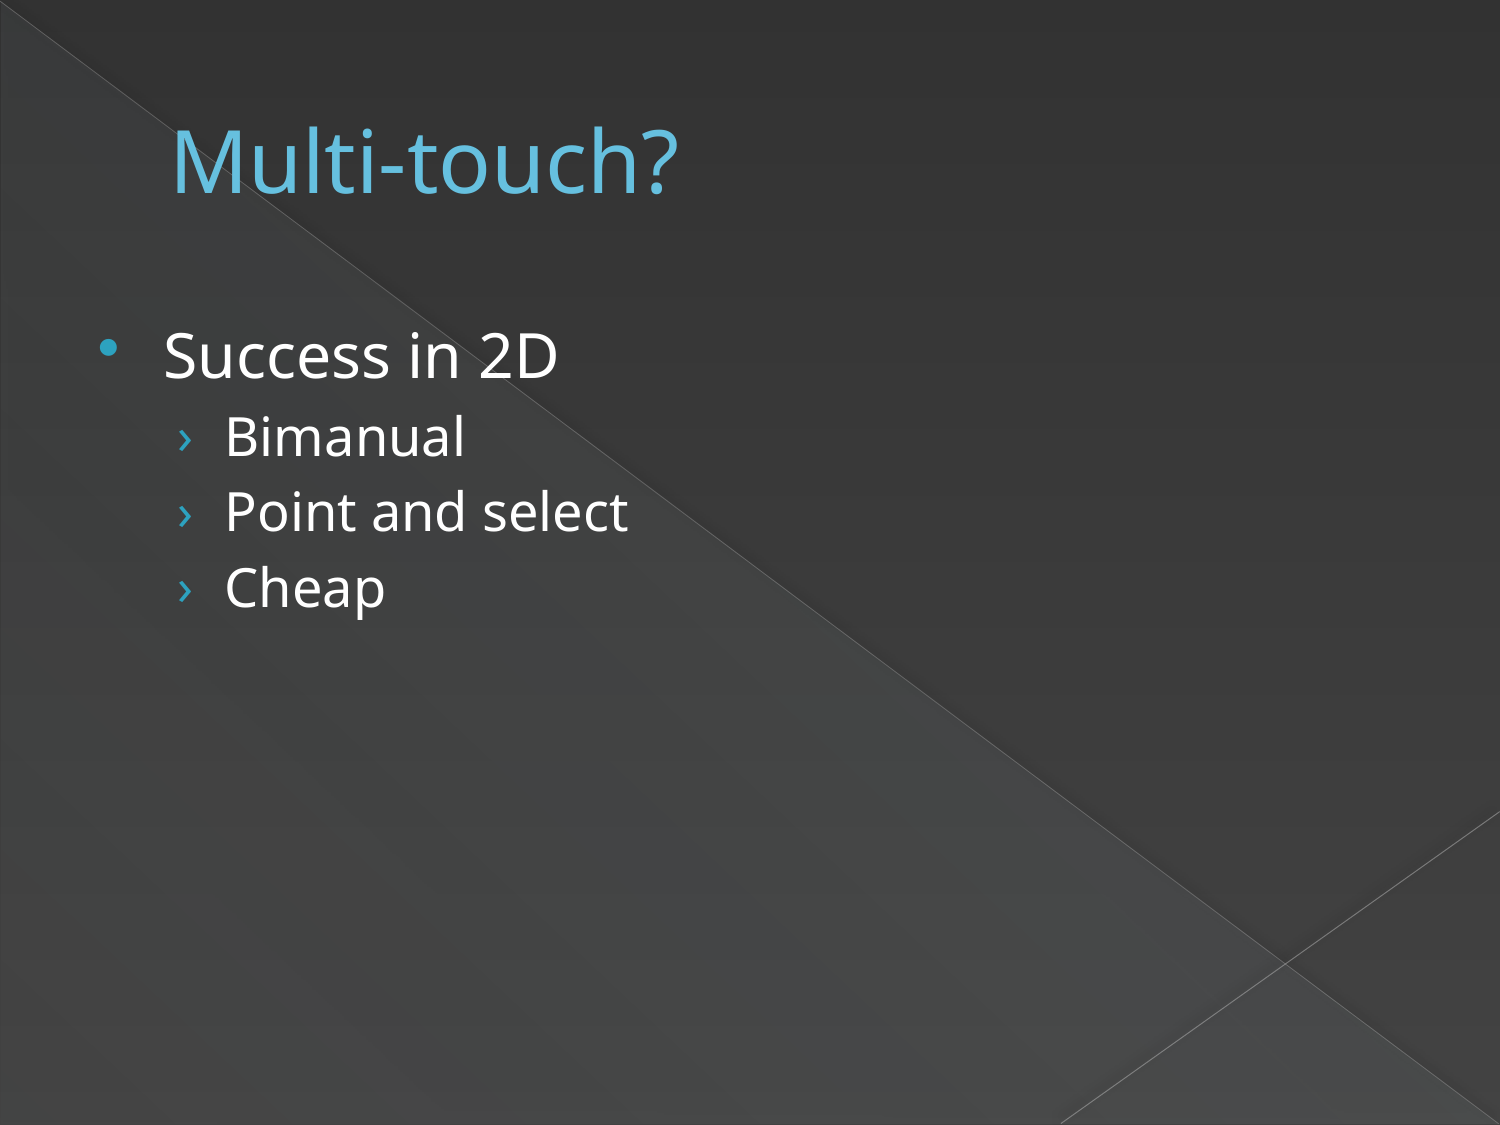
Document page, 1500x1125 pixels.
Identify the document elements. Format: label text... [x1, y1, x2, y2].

list Success in 2D Bimanual Point and select Cheap [75, 308, 1425, 1059]
title Multi-touch? [75, 43, 1425, 274]
